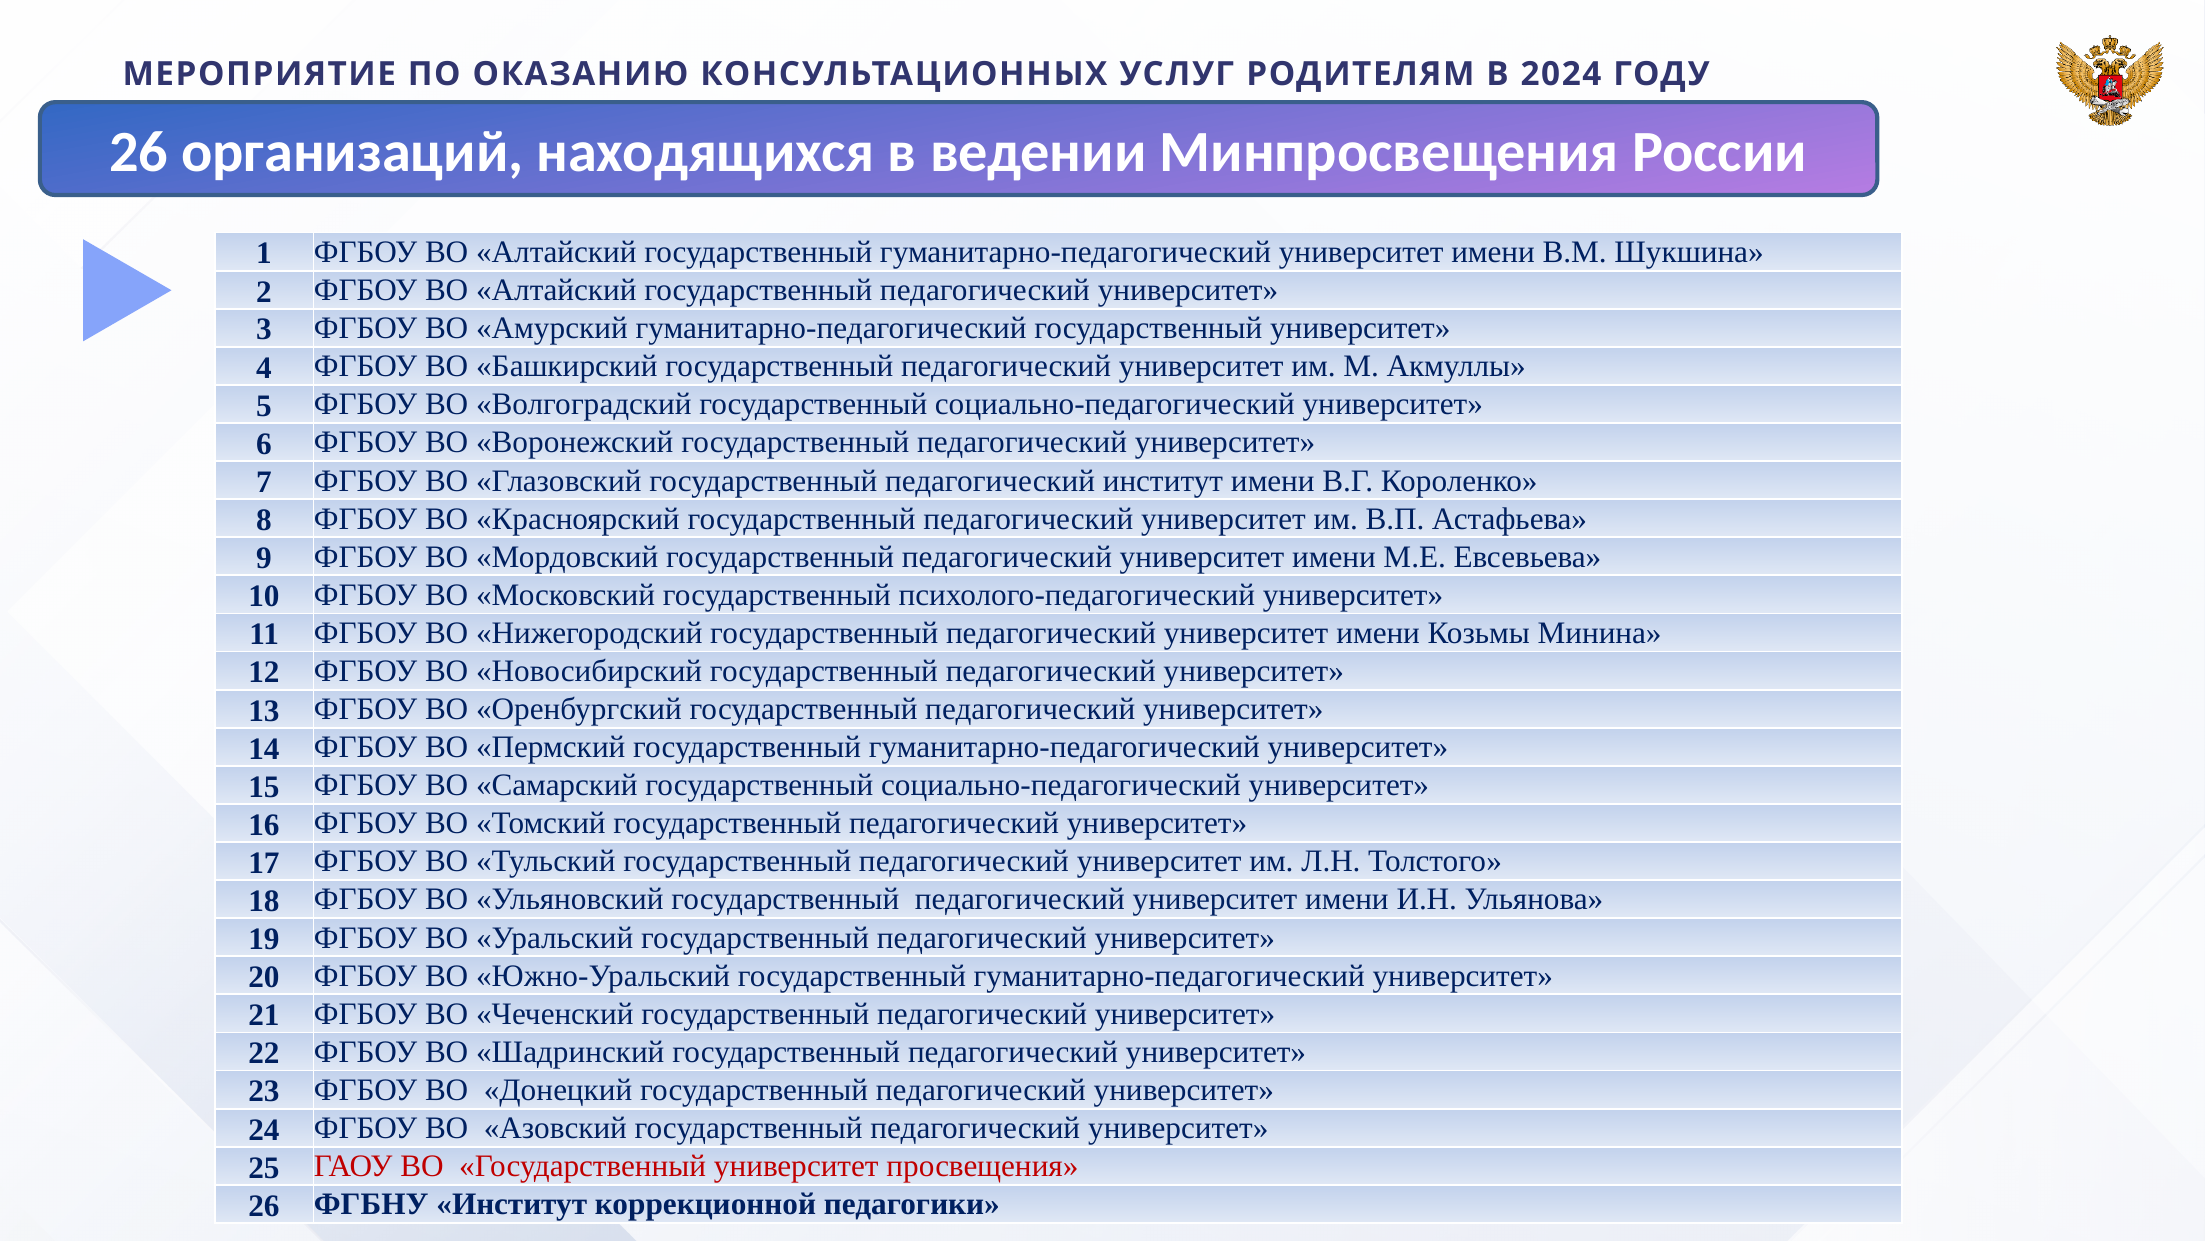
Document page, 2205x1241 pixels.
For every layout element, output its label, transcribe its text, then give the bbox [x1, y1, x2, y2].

table_cell ФГБОУ ВО «Оренбургский государственный педагогический университет» [314, 691, 1901, 727]
table_cell 21 [216, 995, 313, 1032]
table_cell ФГБОУ ВО «Томский государственный педагогический университет» [314, 805, 1901, 841]
table_cell ФГБОУ ВО «Глазовский государственный педагогический институт имени В.Г. Короленко» [314, 462, 1901, 498]
table_cell ФГБОУ ВО «Уральский государственный педагогический университет» [314, 919, 1901, 955]
text_box МЕРОПРИЯТИЕ ПО ОКАЗАНИЮ КОНСУЛЬТАЦИОННЫХ УСЛУГ РОДИТЕЛЯМ В 2024 ГОДУ [83, 45, 1753, 100]
table_cell ФГБОУ ВО «Южно-Уральский государственный гуманитарно-педагогический университет» [314, 957, 1901, 993]
table_cell ФГБОУ ВО «Воронежский государственный педагогический университет» [314, 424, 1901, 460]
table_cell ФГБОУ ВО «Нижегородский государственный педагогический университет имени Козьмы Минина» [314, 614, 1901, 651]
table_cell ФГБОУ ВО «Алтайский государственный педагогический университет» [314, 272, 1901, 308]
table_cell ФГБОУ ВО «Самарский государственный социально-педагогический университет» [314, 767, 1901, 803]
table_cell 19 [216, 919, 313, 955]
table_cell 2 [216, 272, 313, 308]
table_cell 24 [216, 1110, 313, 1146]
table_cell ФГБОУ ВО «Шадринский государственный педагогический университет» [314, 1033, 1901, 1070]
table_cell ФГБОУ ВО «Ульяновский государственный педагогический университет имени И.Н. Ульянова» [314, 881, 1901, 917]
table_cell ФГБОУ ВО «Тульский государственный педагогический университет им. Л.Н. Толстого» [314, 843, 1901, 879]
table_cell 18 [216, 881, 313, 917]
table_cell ФГБОУ ВО «Красноярский государственный педагогический университет им. В.П. Астафьева» [314, 500, 1901, 536]
table_header ФГБОУ ВО «Алтайский государственный гуманитарно-педагогический университет имени В.М. Шукшина» [314, 233, 1901, 270]
table_cell ФГБОУ ВО «Башкирский государственный педагогический университет им. М. Акмуллы» [314, 348, 1901, 384]
table_cell 16 [216, 805, 313, 841]
table_cell 6 [216, 424, 313, 460]
table_cell 14 [216, 729, 313, 765]
table_cell 15 [216, 767, 313, 803]
text_box 26 организаций, находящихся в ведении Минпросвещения России [37, 100, 1880, 198]
table_cell 10 [216, 576, 313, 613]
table_cell 20 [216, 957, 313, 993]
table_cell ГАОУ ВО «Государственный университет просвещения» [314, 1148, 1901, 1184]
table_cell 26 [216, 1186, 313, 1222]
table_cell 3 [216, 310, 313, 346]
table_cell 9 [216, 538, 313, 574]
picture [2056, 35, 2178, 126]
table_cell 8 [216, 500, 313, 536]
table_header 1 [216, 233, 313, 270]
table_cell 25 [216, 1148, 313, 1184]
table_cell ФГБОУ ВО «Пермский государственный гуманитарно-педагогический университет» [314, 729, 1901, 765]
table_cell ФГБОУ ВО «Чеченский государственный педагогический университет» [314, 995, 1901, 1032]
table_cell 22 [216, 1033, 313, 1070]
table_cell ФГБОУ ВО «Волгоградский государственный социально-педагогический университет» [314, 386, 1901, 422]
table_cell 11 [216, 614, 313, 651]
table_cell 23 [216, 1071, 313, 1108]
table_cell 7 [216, 462, 313, 498]
text_box [83, 239, 172, 342]
table_cell ФГБОУ ВО «Азовский государственный педагогический университет» [314, 1110, 1901, 1146]
table_cell 17 [216, 843, 313, 879]
table_cell ФГБОУ ВО «Московский государственный психолого-педагогический университет» [314, 576, 1901, 613]
table_cell 5 [216, 386, 313, 422]
table_cell 12 [216, 652, 313, 689]
table_cell ФГБНУ «Институт коррекционной педагогики» [314, 1186, 1901, 1222]
table_cell ФГБОУ ВО «Амурский гуманитарно-педагогический государственный университет» [314, 310, 1901, 346]
table_cell 13 [216, 691, 313, 727]
table_cell ФГБОУ ВО «Новосибирский государственный педагогический университет» [314, 652, 1901, 689]
table_cell ФГБОУ ВО «Донецкий государственный педагогический университет» [314, 1071, 1901, 1108]
table_cell ФГБОУ ВО «Мордовский государственный педагогический университет имени М.Е. Евсевьева» [314, 538, 1901, 574]
table_cell 4 [216, 348, 313, 384]
